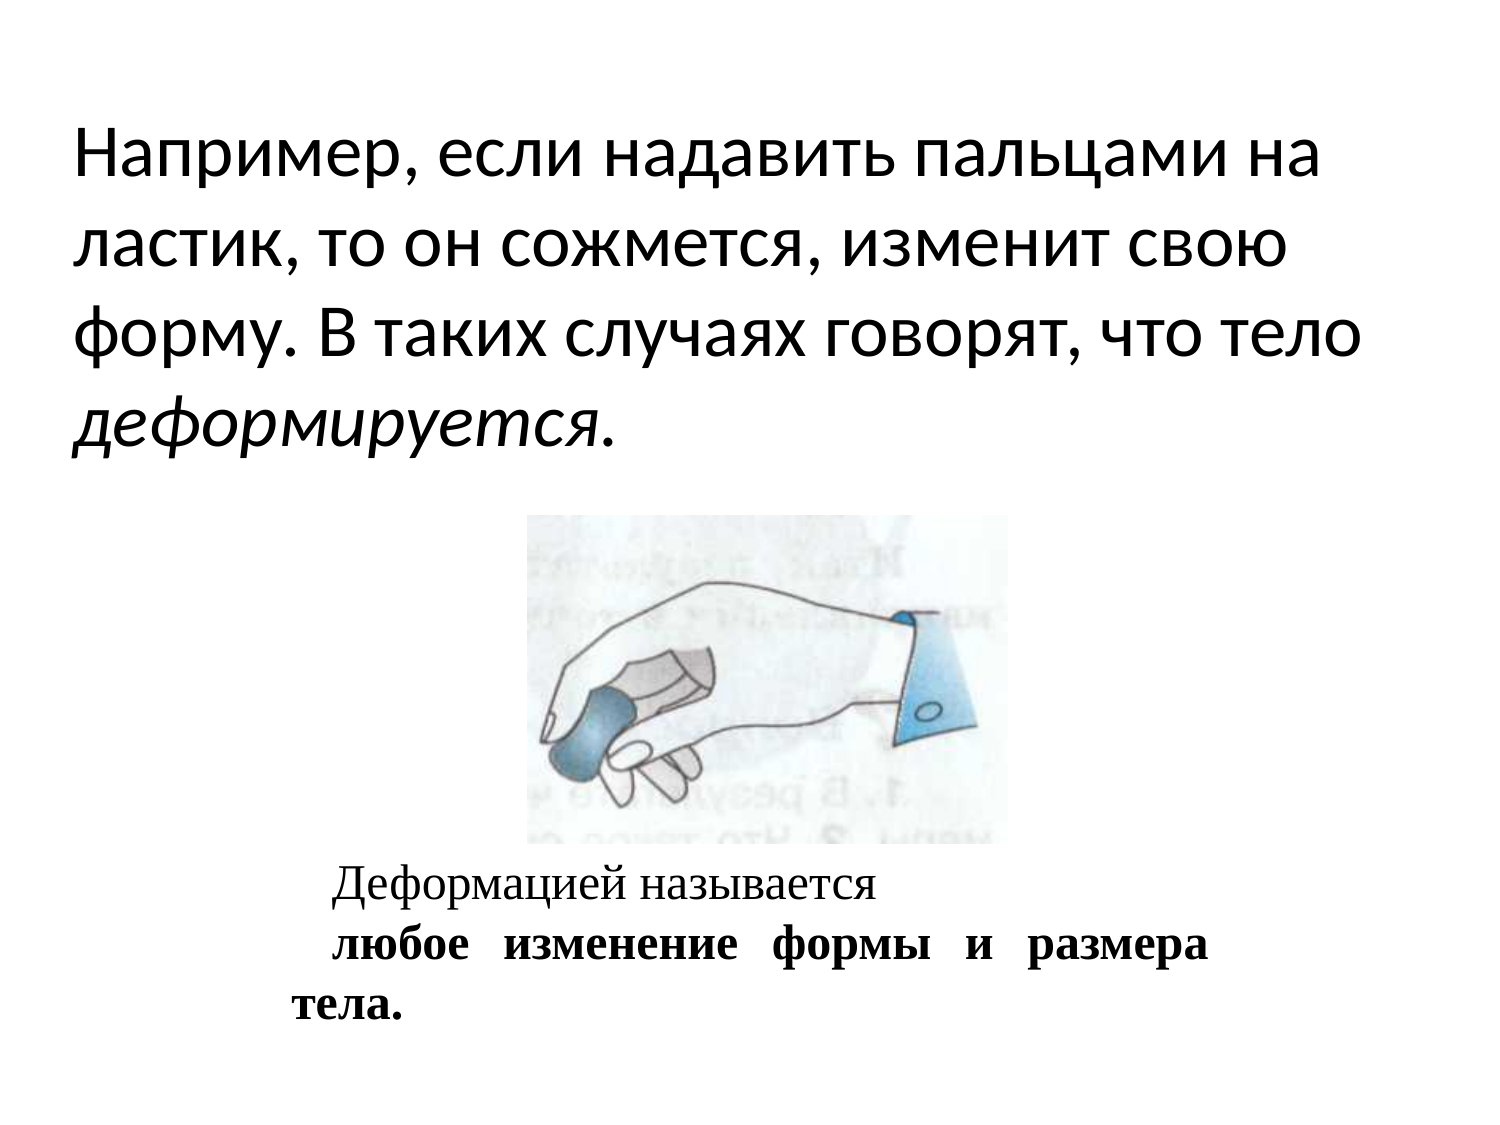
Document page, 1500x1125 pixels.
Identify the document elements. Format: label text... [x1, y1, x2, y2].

picture [527, 515, 1008, 844]
text_box Деформацией называется любое изменение формы и размера тела. [276, 872, 1224, 1008]
text_box Например, если надавить пальцами на ластик, то он сожмется, изменит свою форму. В таких случаях говорят, что тело деформируется. [58, 93, 1442, 469]
